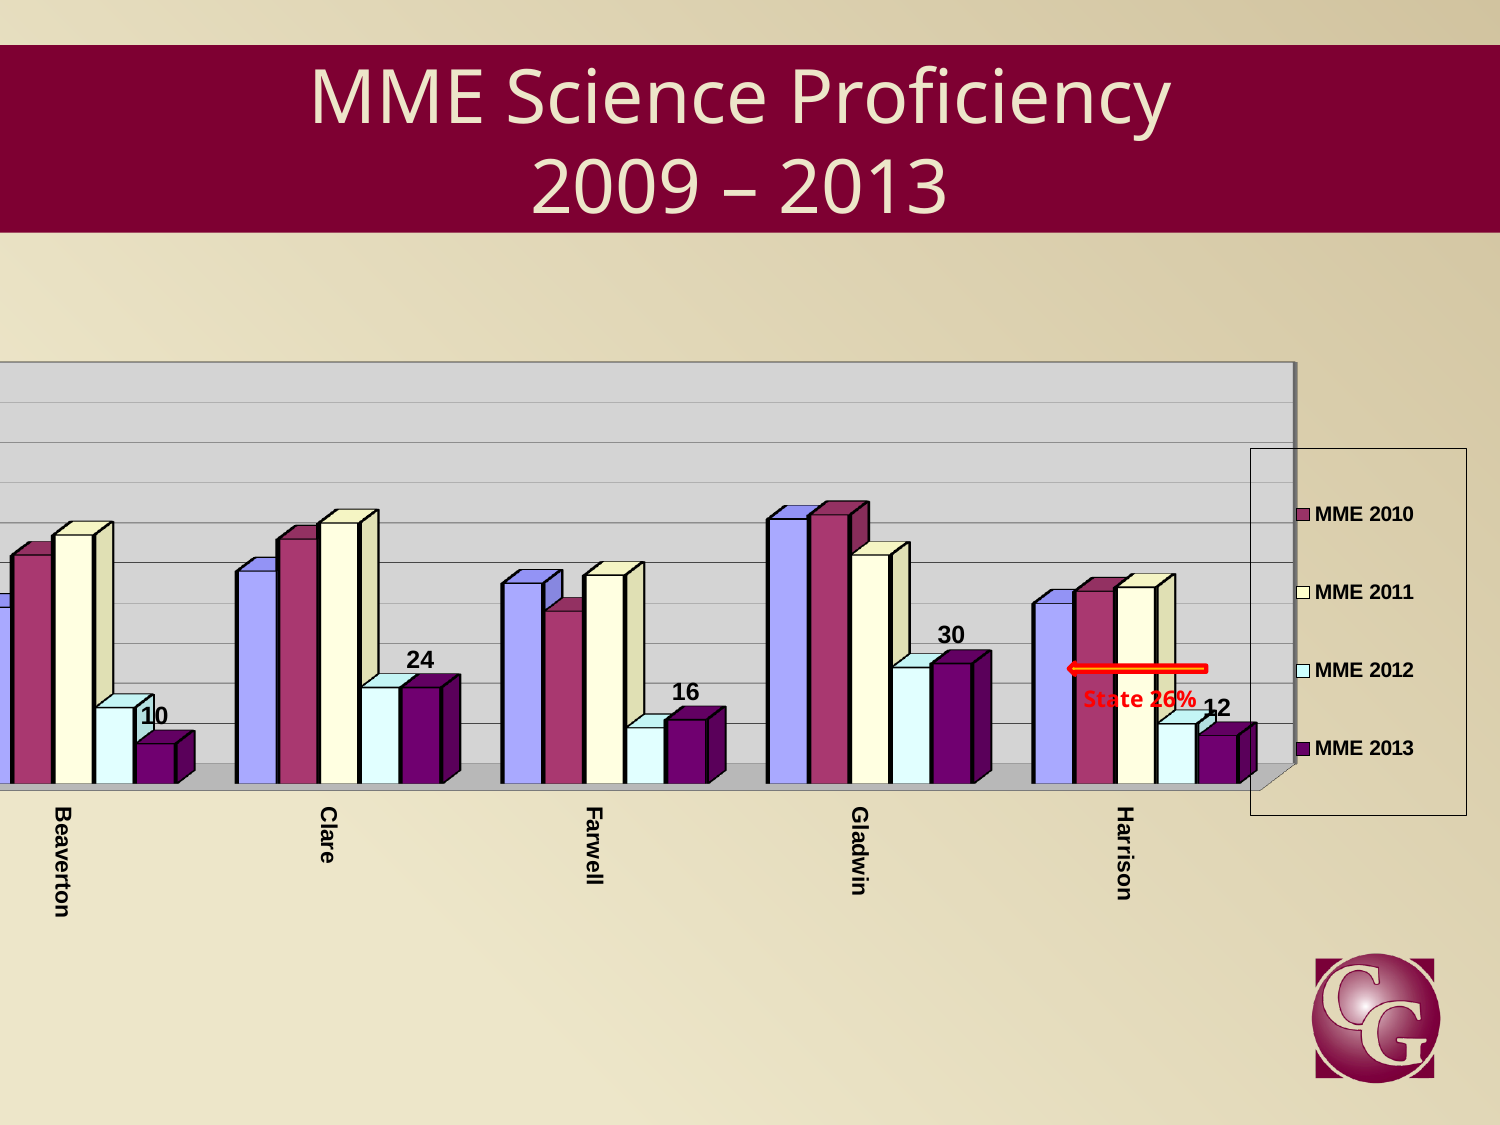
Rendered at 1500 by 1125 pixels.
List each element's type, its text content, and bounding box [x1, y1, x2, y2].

title MME Science Proficiency 2009 – 2013 [0, 44, 1500, 233]
chart [0, 287, 1500, 1076]
